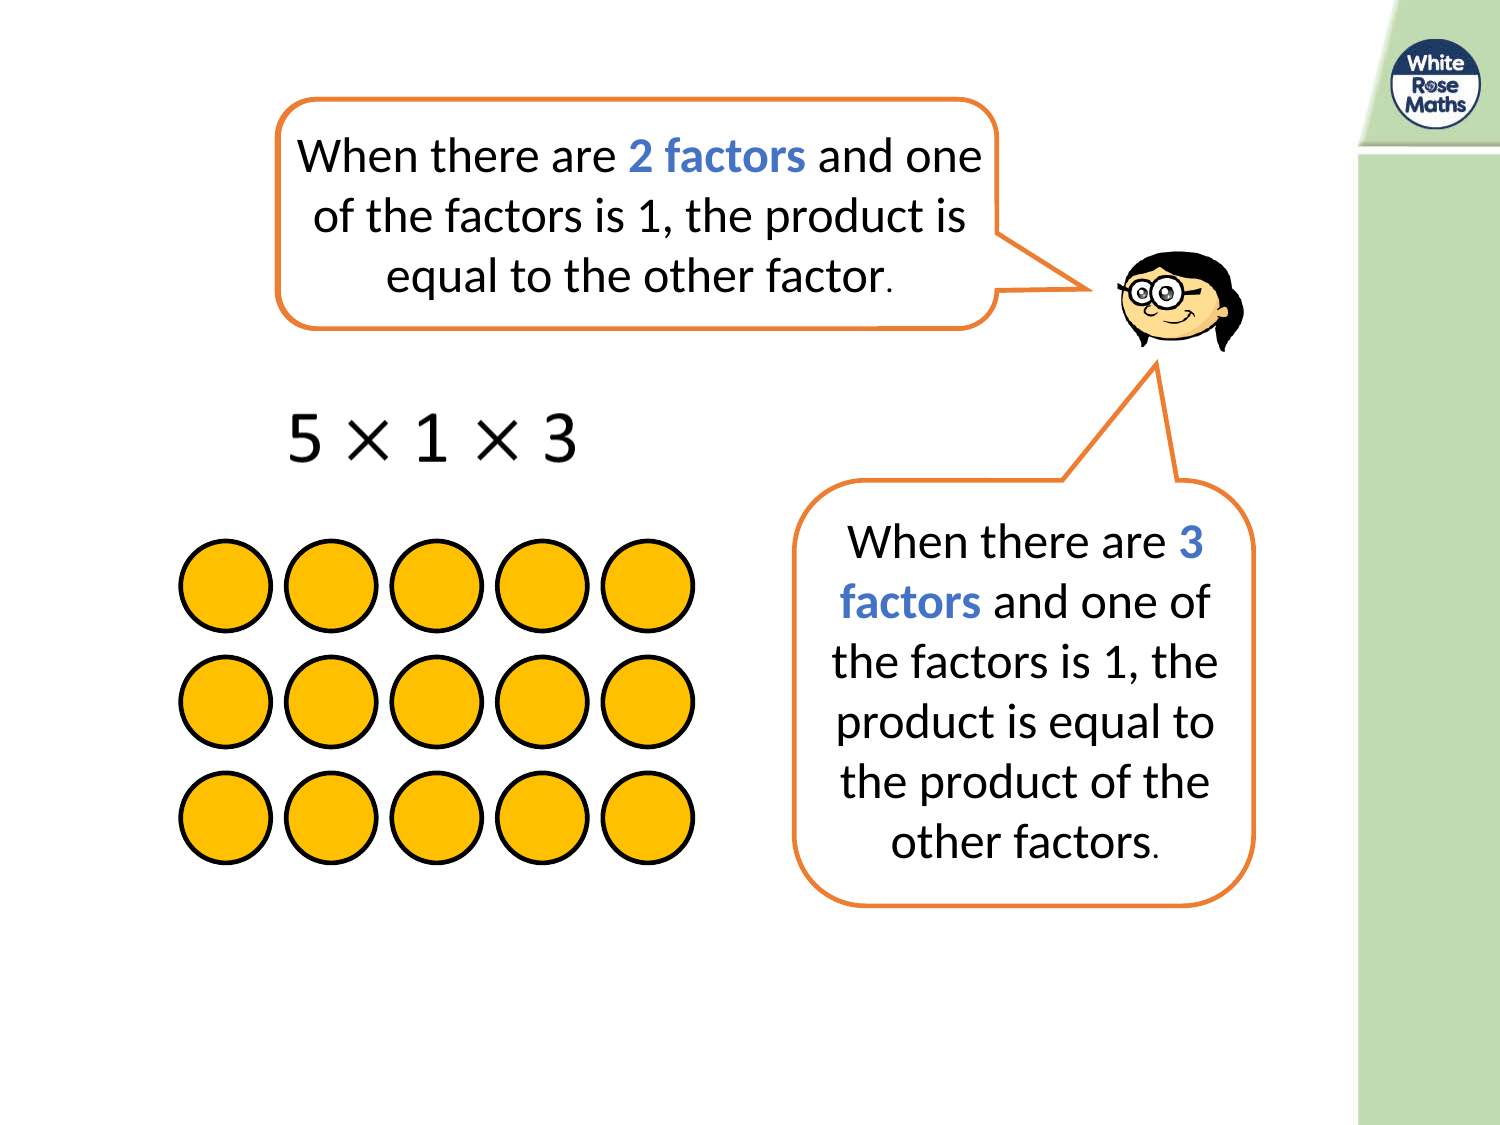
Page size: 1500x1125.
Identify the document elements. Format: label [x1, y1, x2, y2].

text_box [391, 772, 482, 863]
text_box [180, 541, 271, 632]
text_box [602, 772, 693, 863]
text_box [391, 541, 482, 632]
text_box [278, 99, 1000, 329]
text_box [286, 656, 377, 747]
text_box [180, 656, 271, 747]
text_box [286, 772, 377, 863]
text_box [180, 772, 271, 863]
text_box [794, 480, 1256, 907]
text_box [497, 772, 588, 863]
text_box [286, 541, 377, 632]
picture [0, 0, 1500, 1125]
text_box [602, 656, 693, 747]
text_box [271, 383, 455, 490]
text_box [455, 383, 908, 490]
text_box [391, 656, 482, 747]
text_box [497, 656, 588, 747]
text_box [602, 541, 693, 632]
text_box [497, 541, 588, 632]
